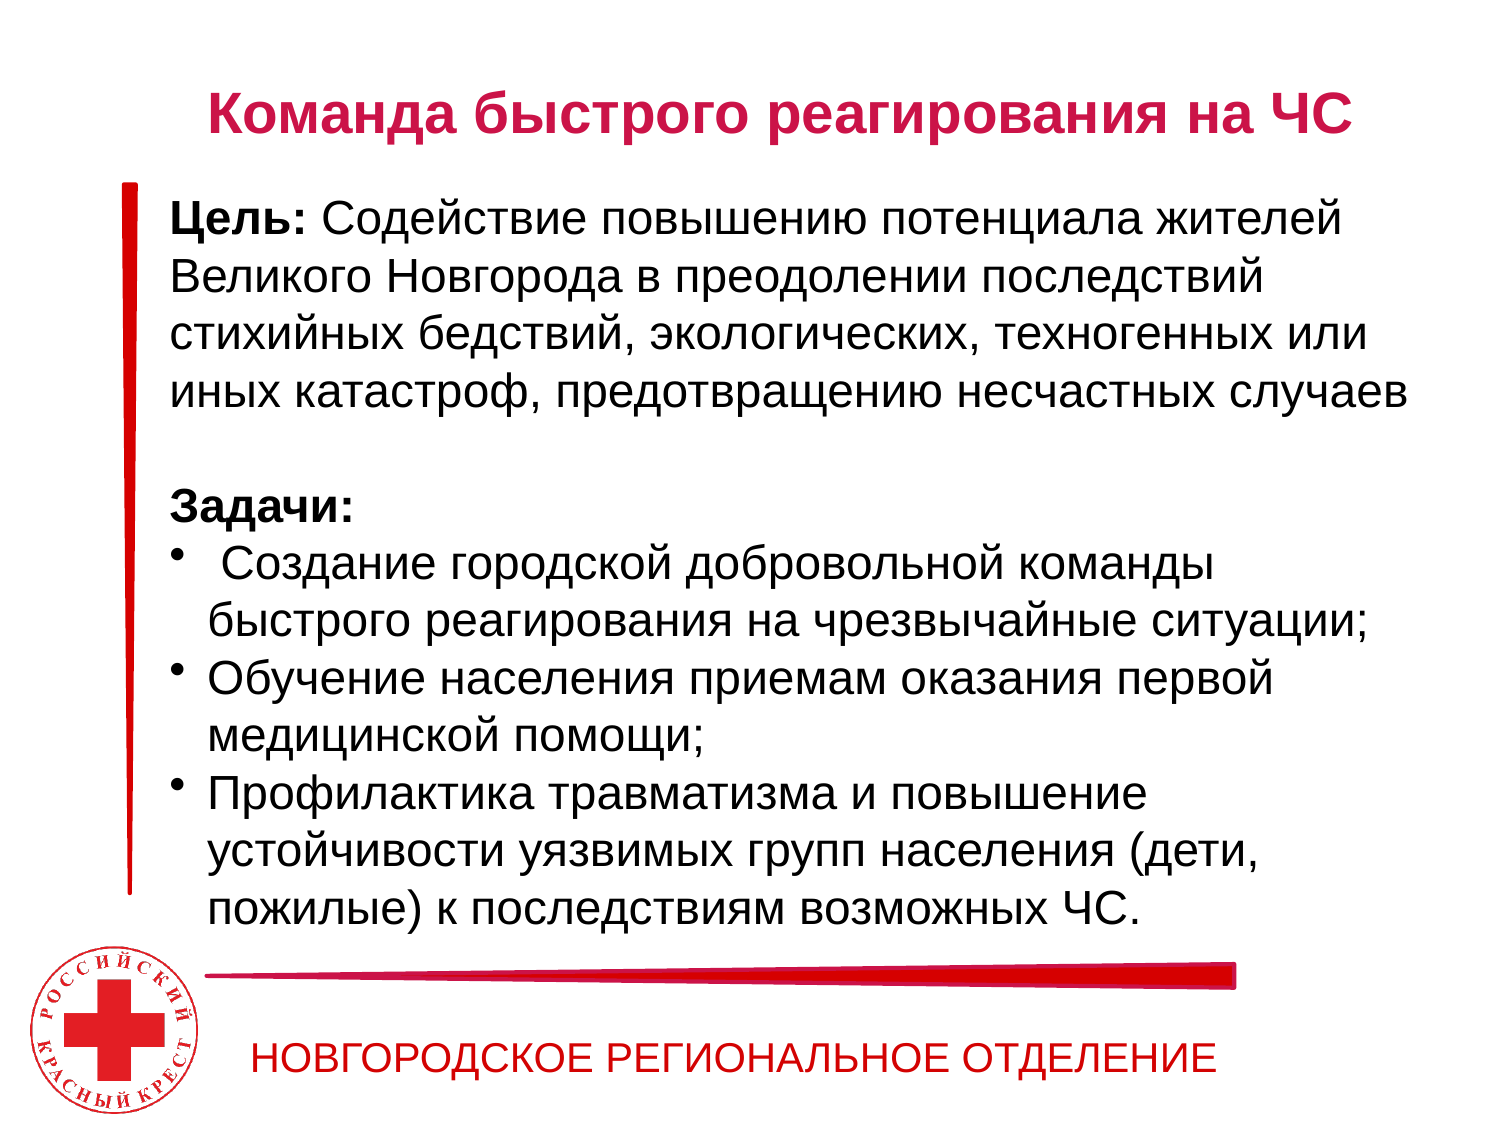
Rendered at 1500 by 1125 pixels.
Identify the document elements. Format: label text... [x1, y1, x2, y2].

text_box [200, 1011, 1402, 1119]
text_box [123, 184, 136, 894]
text_box Цель: Содействие повышению потенциала жителей Великого Новгорода в преодолении последствий стихийных бедствий, экологических, техногенных или иных катастроф, предотвращению несчастных случаев Задачи: Создание городской добровольной команды быстрого реагирования на чрезвычайные ситуации; Обучение населения приемам оказания первой медицинской помощи; Профилактика травматизма и повышение устойчивости уязвимых групп населения (дети, пожилые) к последствиям возможных ЧС. [161, 179, 1442, 999]
picture [30, 944, 198, 1114]
text_box Команда быстрого реагирования на ЧС [132, 68, 1430, 153]
